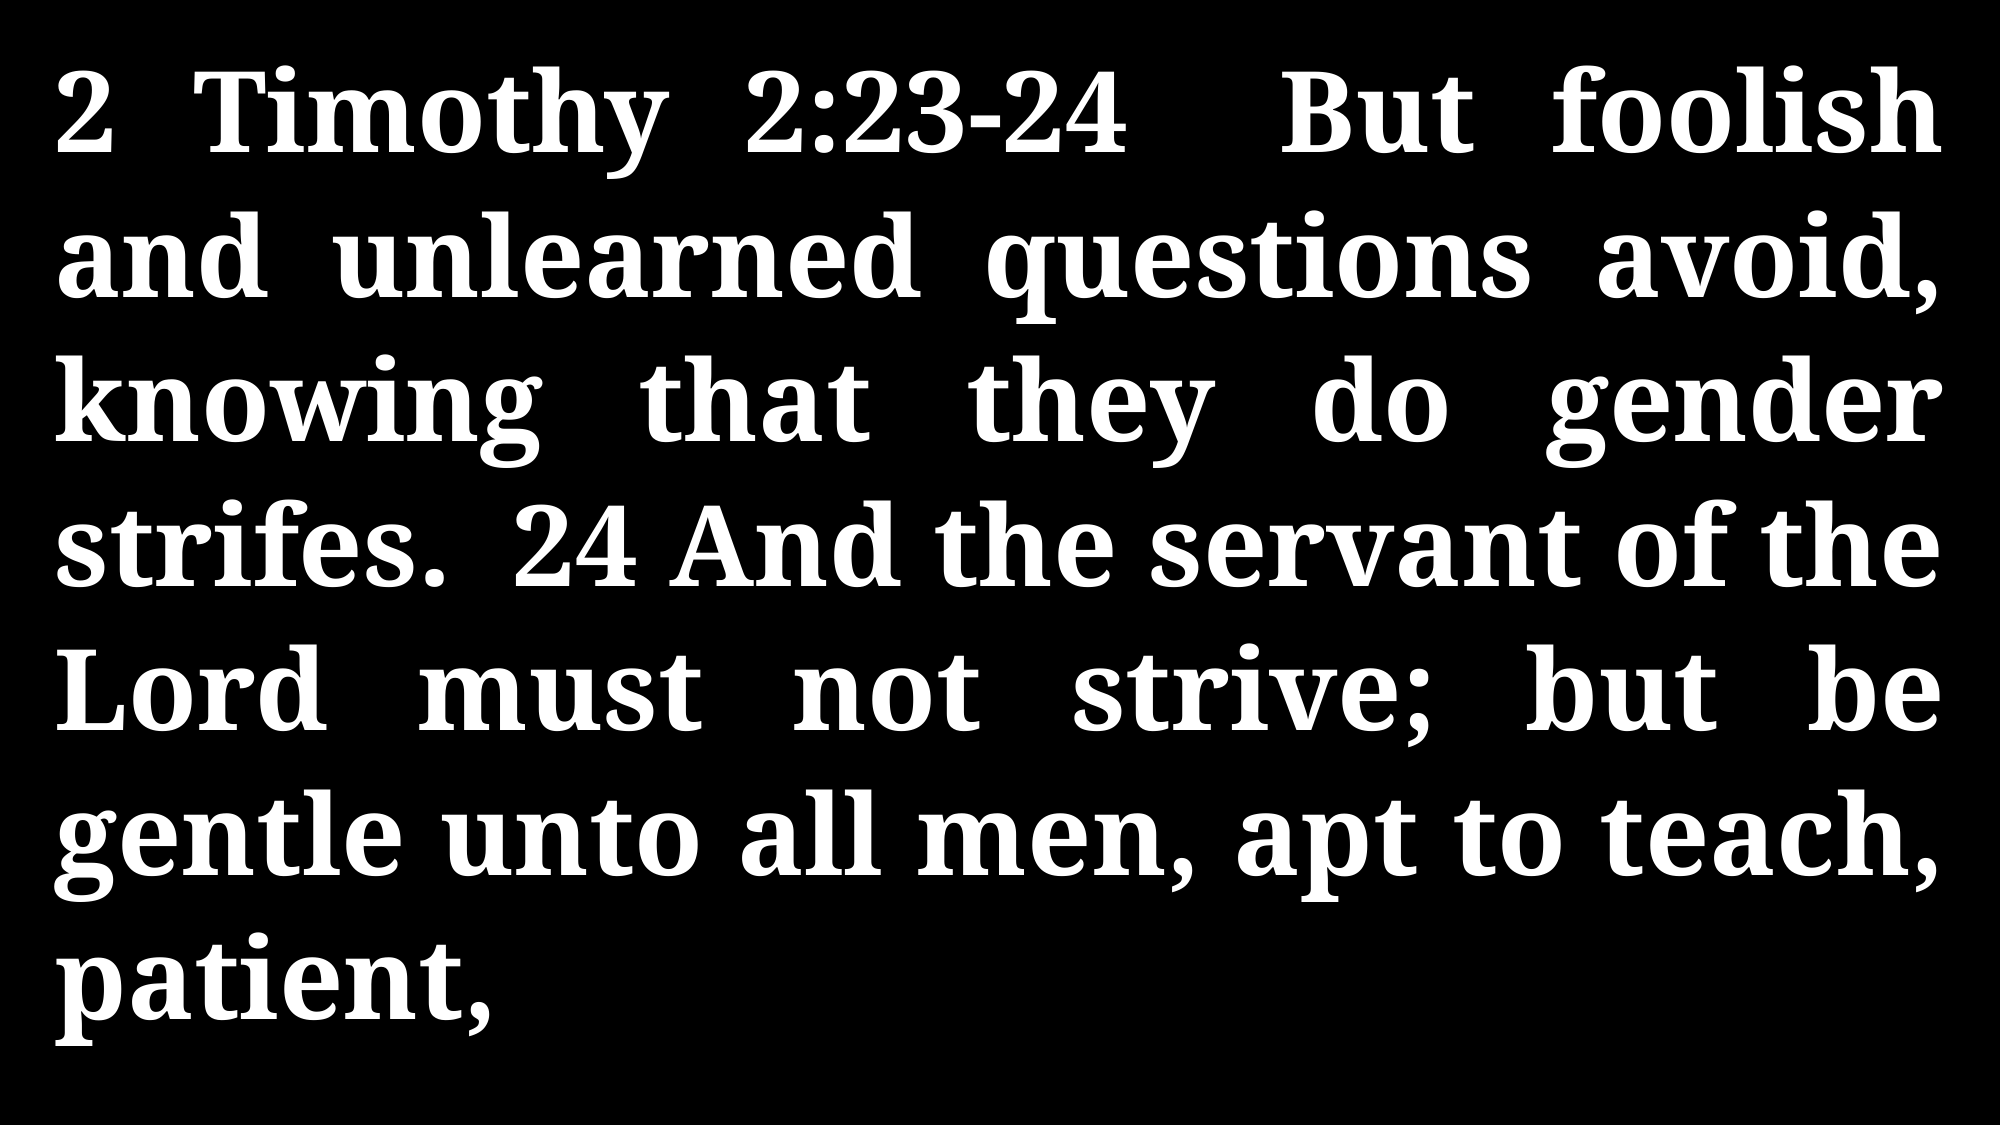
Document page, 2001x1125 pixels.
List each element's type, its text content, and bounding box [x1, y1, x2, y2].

text_box 2 Timothy 2:23-24 But foolish and unlearned questions avoid, knowing that they do gender strifes. 24 And the servant of the Lord must not strive; but be gentle unto all men, apt to teach, patient, [39, 23, 1961, 1050]
